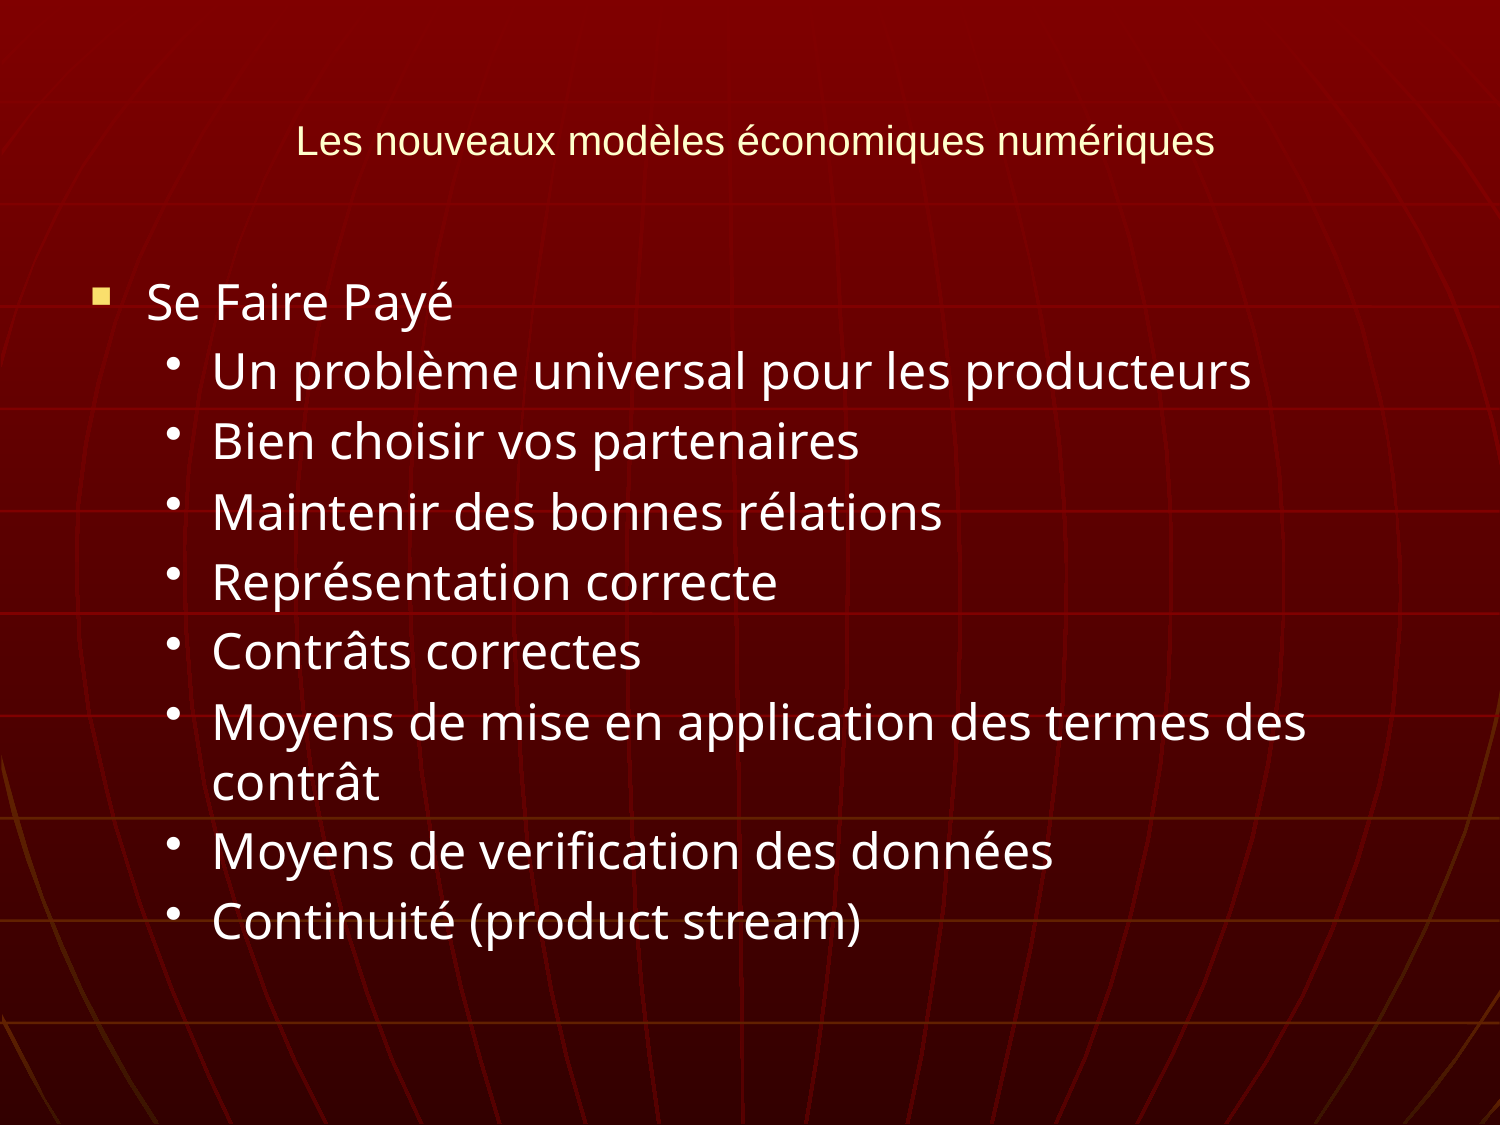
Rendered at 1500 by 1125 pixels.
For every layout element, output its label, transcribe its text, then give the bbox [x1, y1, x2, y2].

title Les nouveaux modèles économiques numériques [74, 45, 1426, 233]
list Se Faire Payé Un problème universal pour les producteurs Bien choisir vos partenaires Maintenir des bonnes rélations Représentation correcte Contrâts correctes Moyens de mise en application des termes des contrât Moyens de verification des données Continuité (product stream) [74, 262, 1426, 1006]
